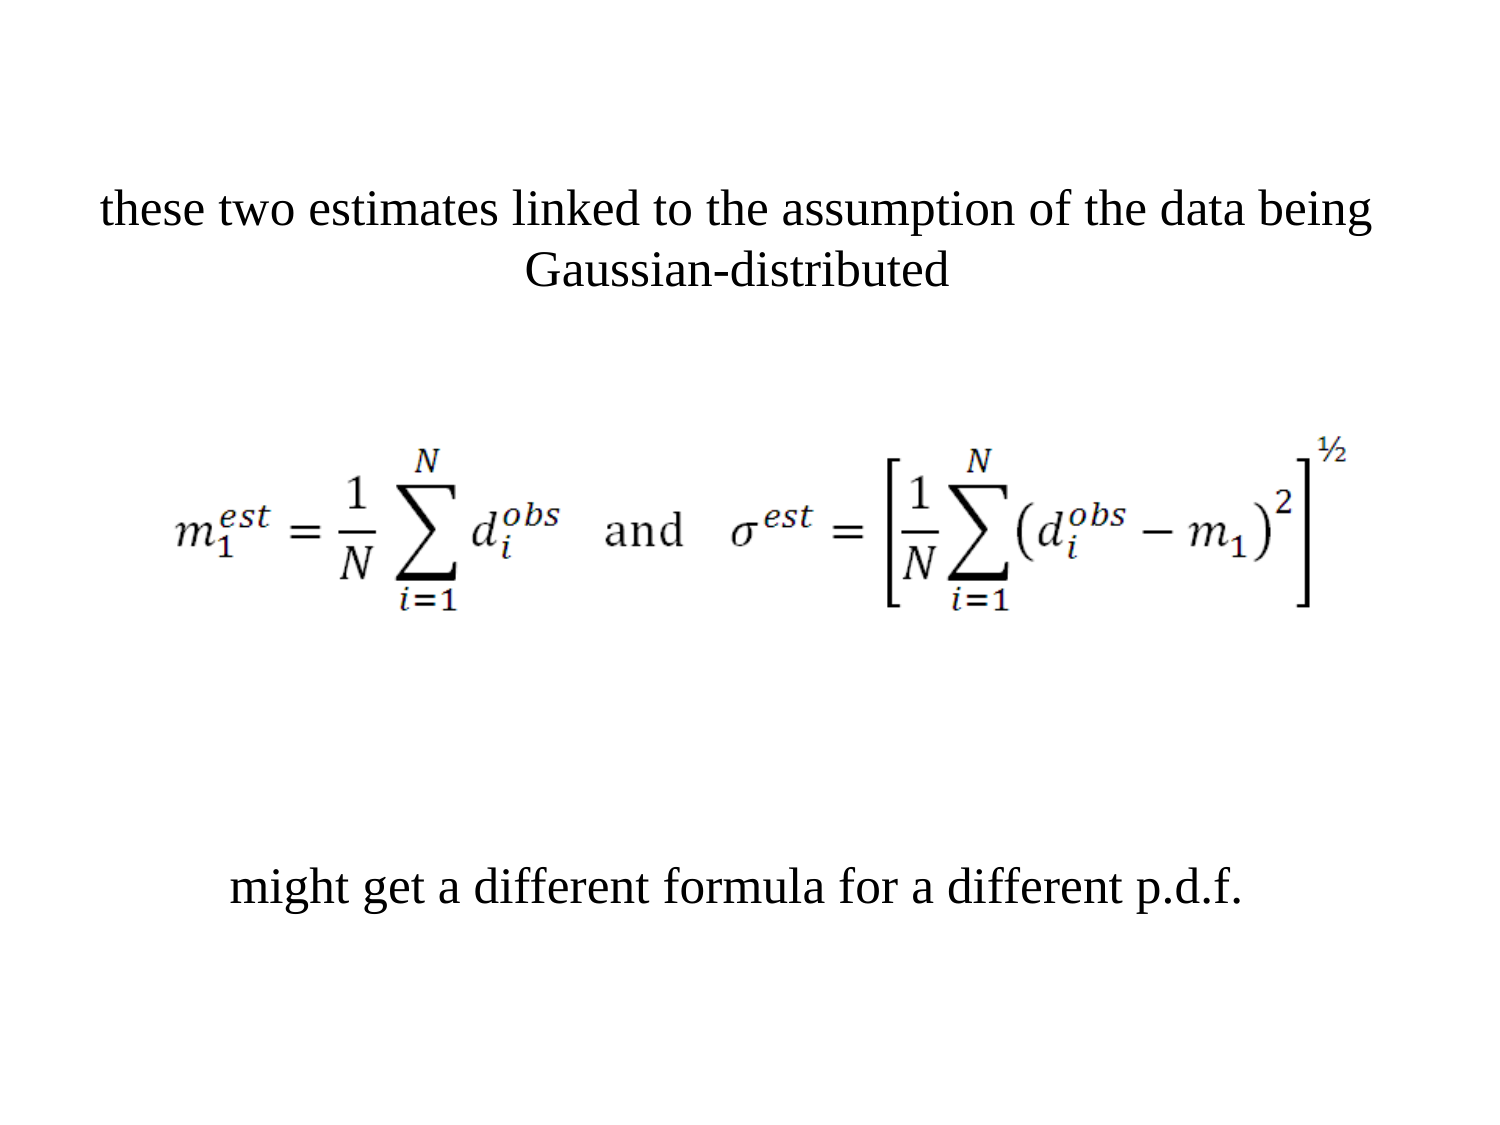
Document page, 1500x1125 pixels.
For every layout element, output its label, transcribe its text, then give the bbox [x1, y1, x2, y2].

text_box these two estimates linked to the assumption of the data being Gaussian-distributed might get a different formula for a different p.d.f. [62, 162, 1413, 925]
picture [162, 424, 1363, 651]
